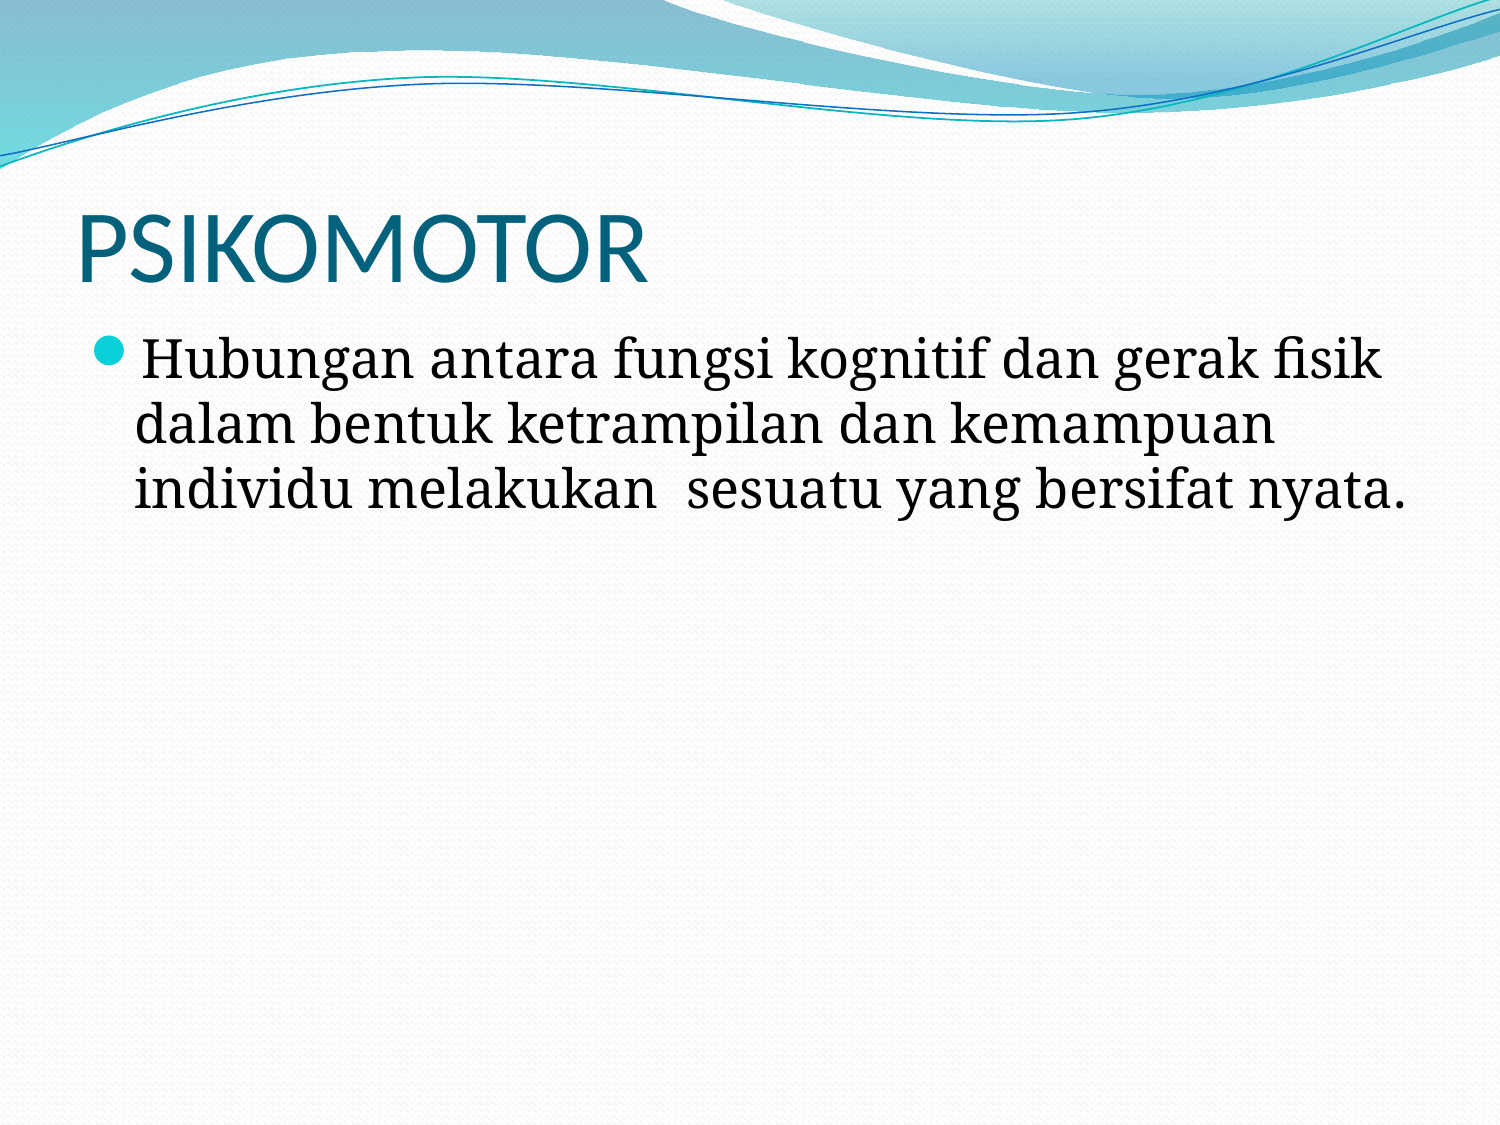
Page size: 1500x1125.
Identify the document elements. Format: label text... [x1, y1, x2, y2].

list Hubungan antara fungsi kognitif dan gerak fisik dalam bentuk ketrampilan dan kemampuan individu melakukan sesuatu yang bersifat nyata. [75, 317, 1425, 1038]
title PSIKOMOTOR [75, 115, 1425, 303]
